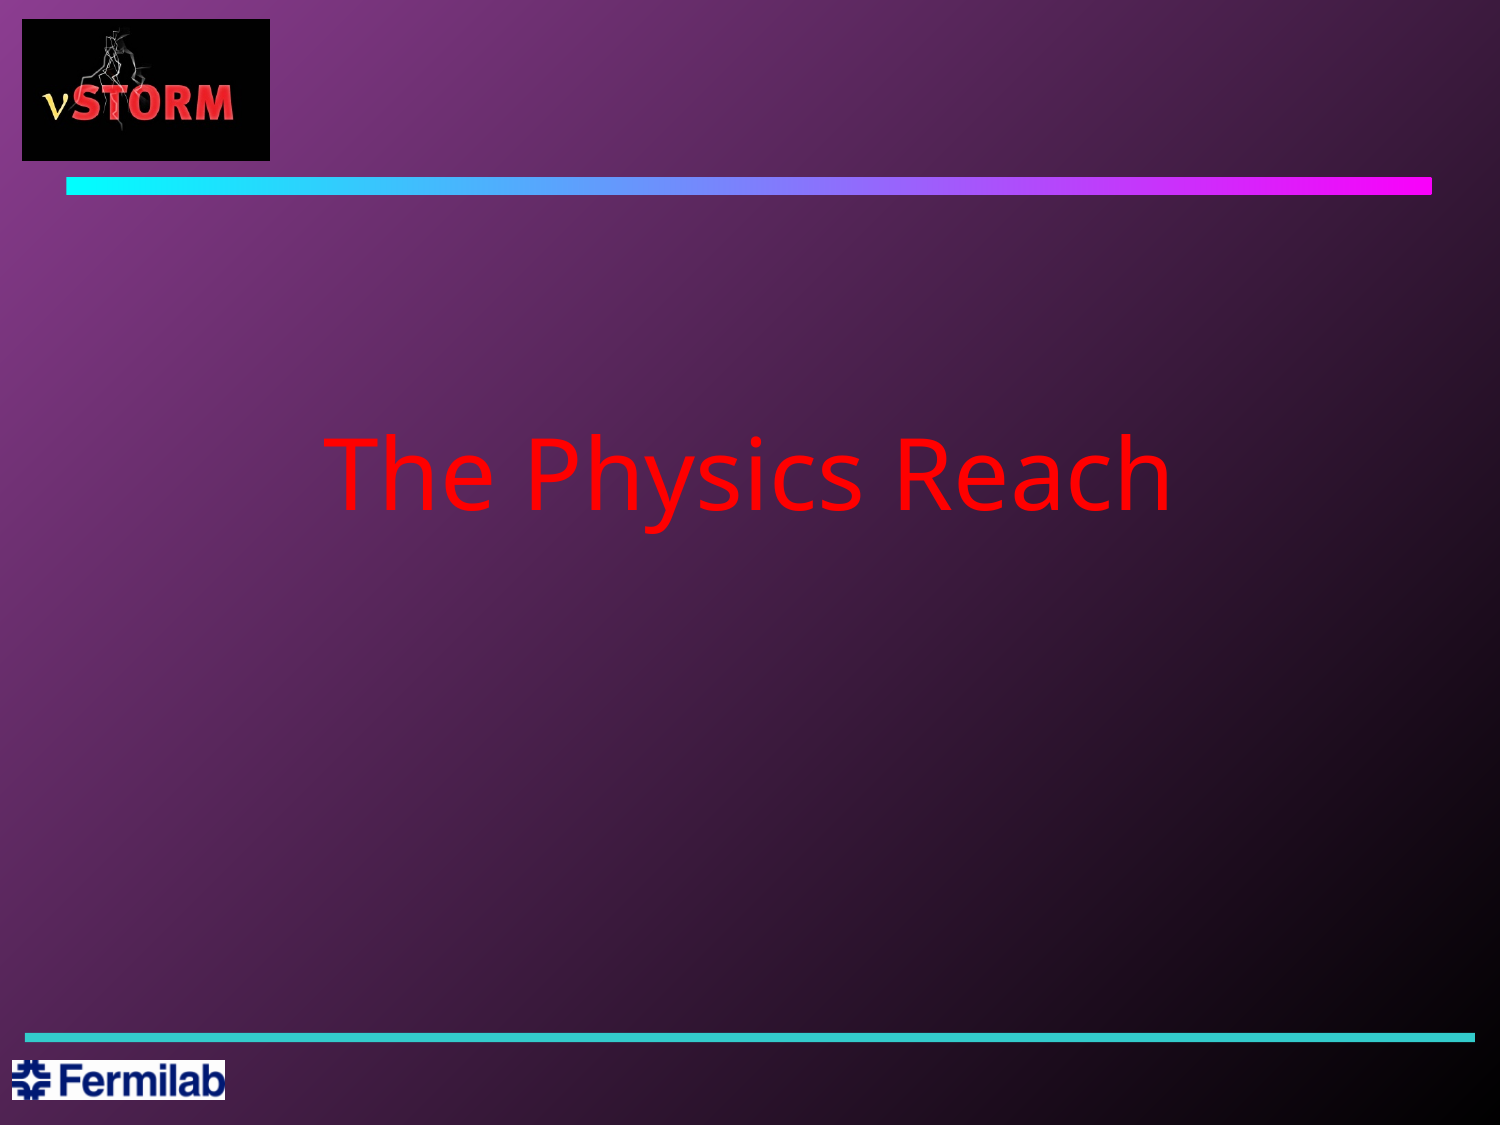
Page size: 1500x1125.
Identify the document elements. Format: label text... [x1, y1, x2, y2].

title The Physics Reach [112, 349, 1388, 591]
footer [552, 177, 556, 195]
picture [22, 19, 270, 161]
picture [12, 1060, 225, 1100]
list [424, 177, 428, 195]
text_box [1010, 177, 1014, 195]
